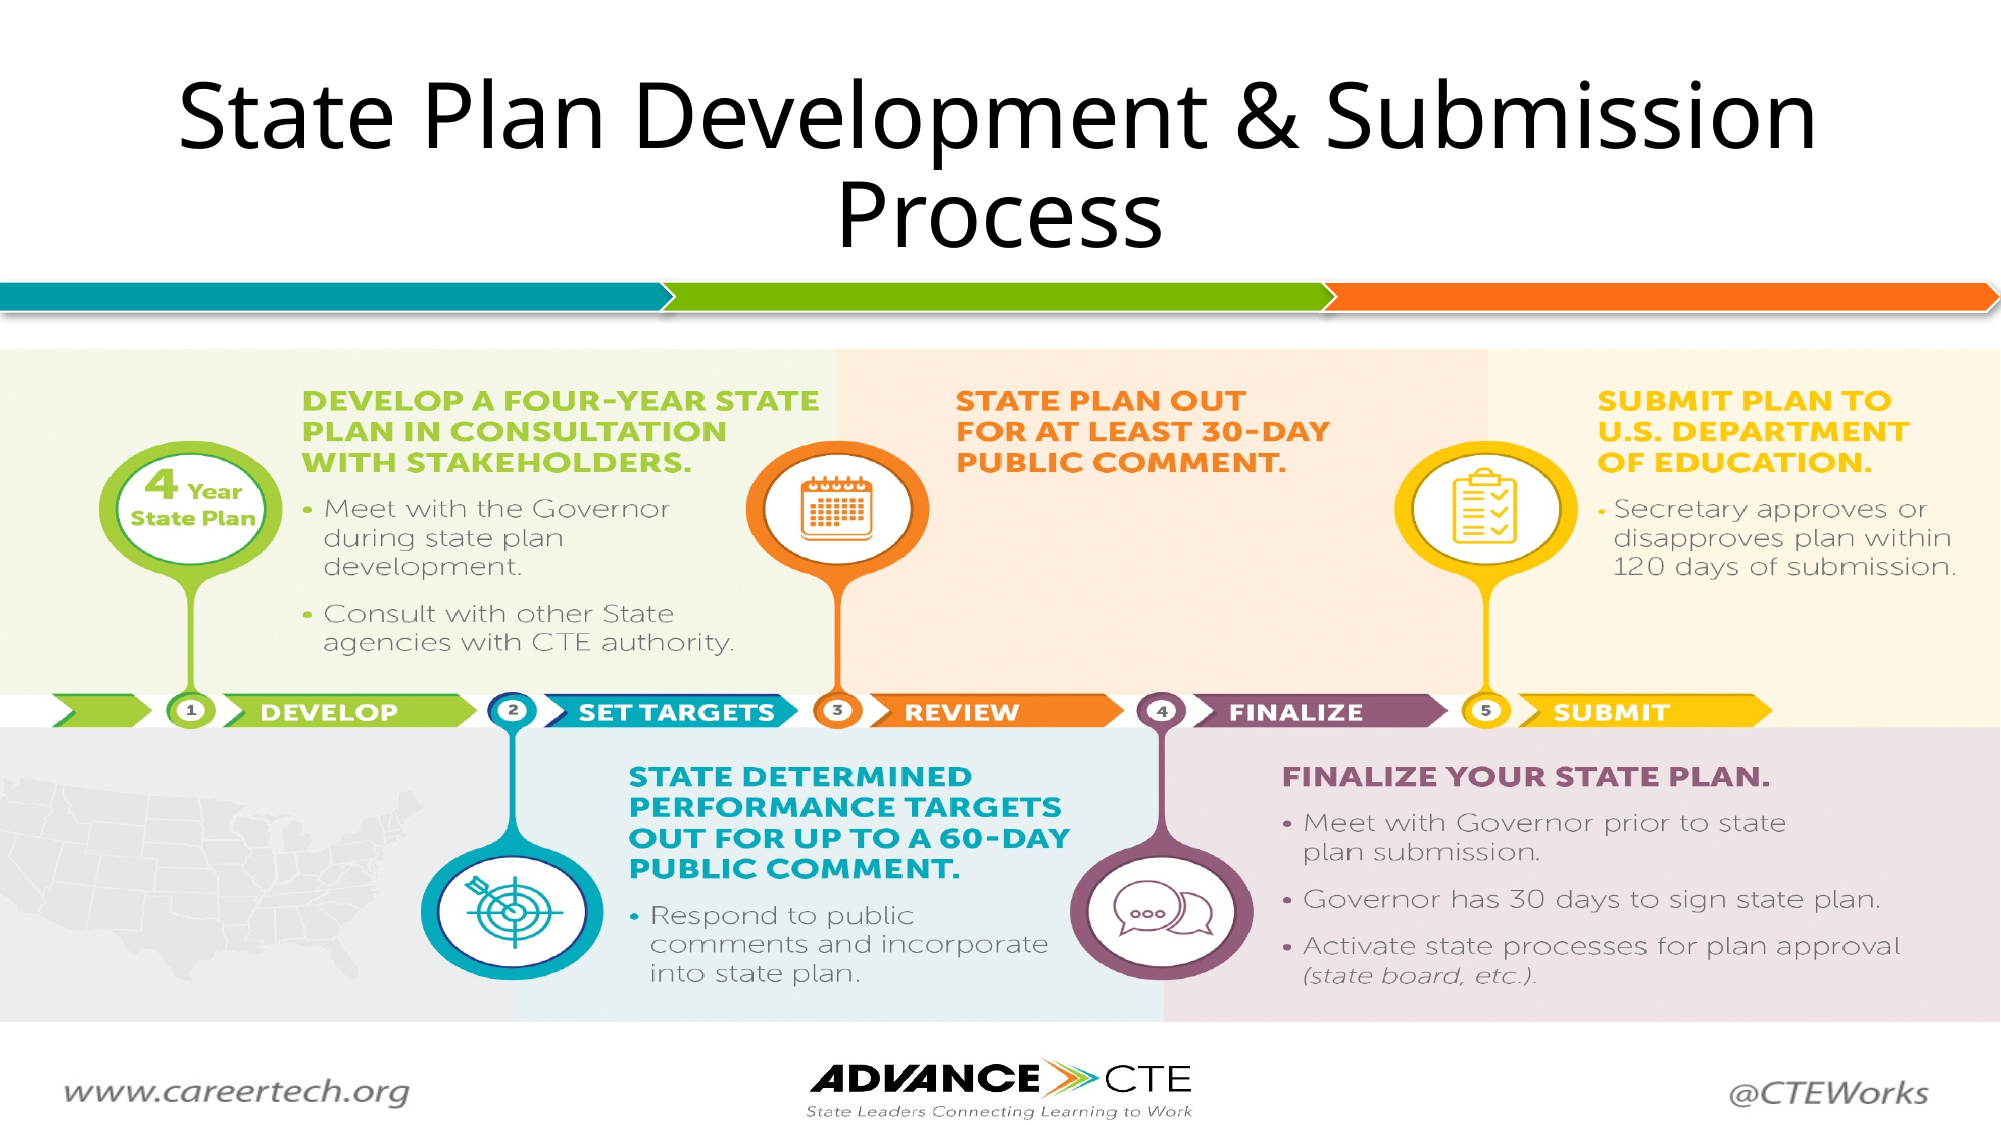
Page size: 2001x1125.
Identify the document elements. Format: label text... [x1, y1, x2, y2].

picture [0, 348, 2000, 1023]
title State Plan Development & Submission Process [137, 59, 1863, 278]
picture [0, 1074, 443, 1114]
picture [780, 1051, 1220, 1125]
picture [1676, 1074, 1971, 1114]
